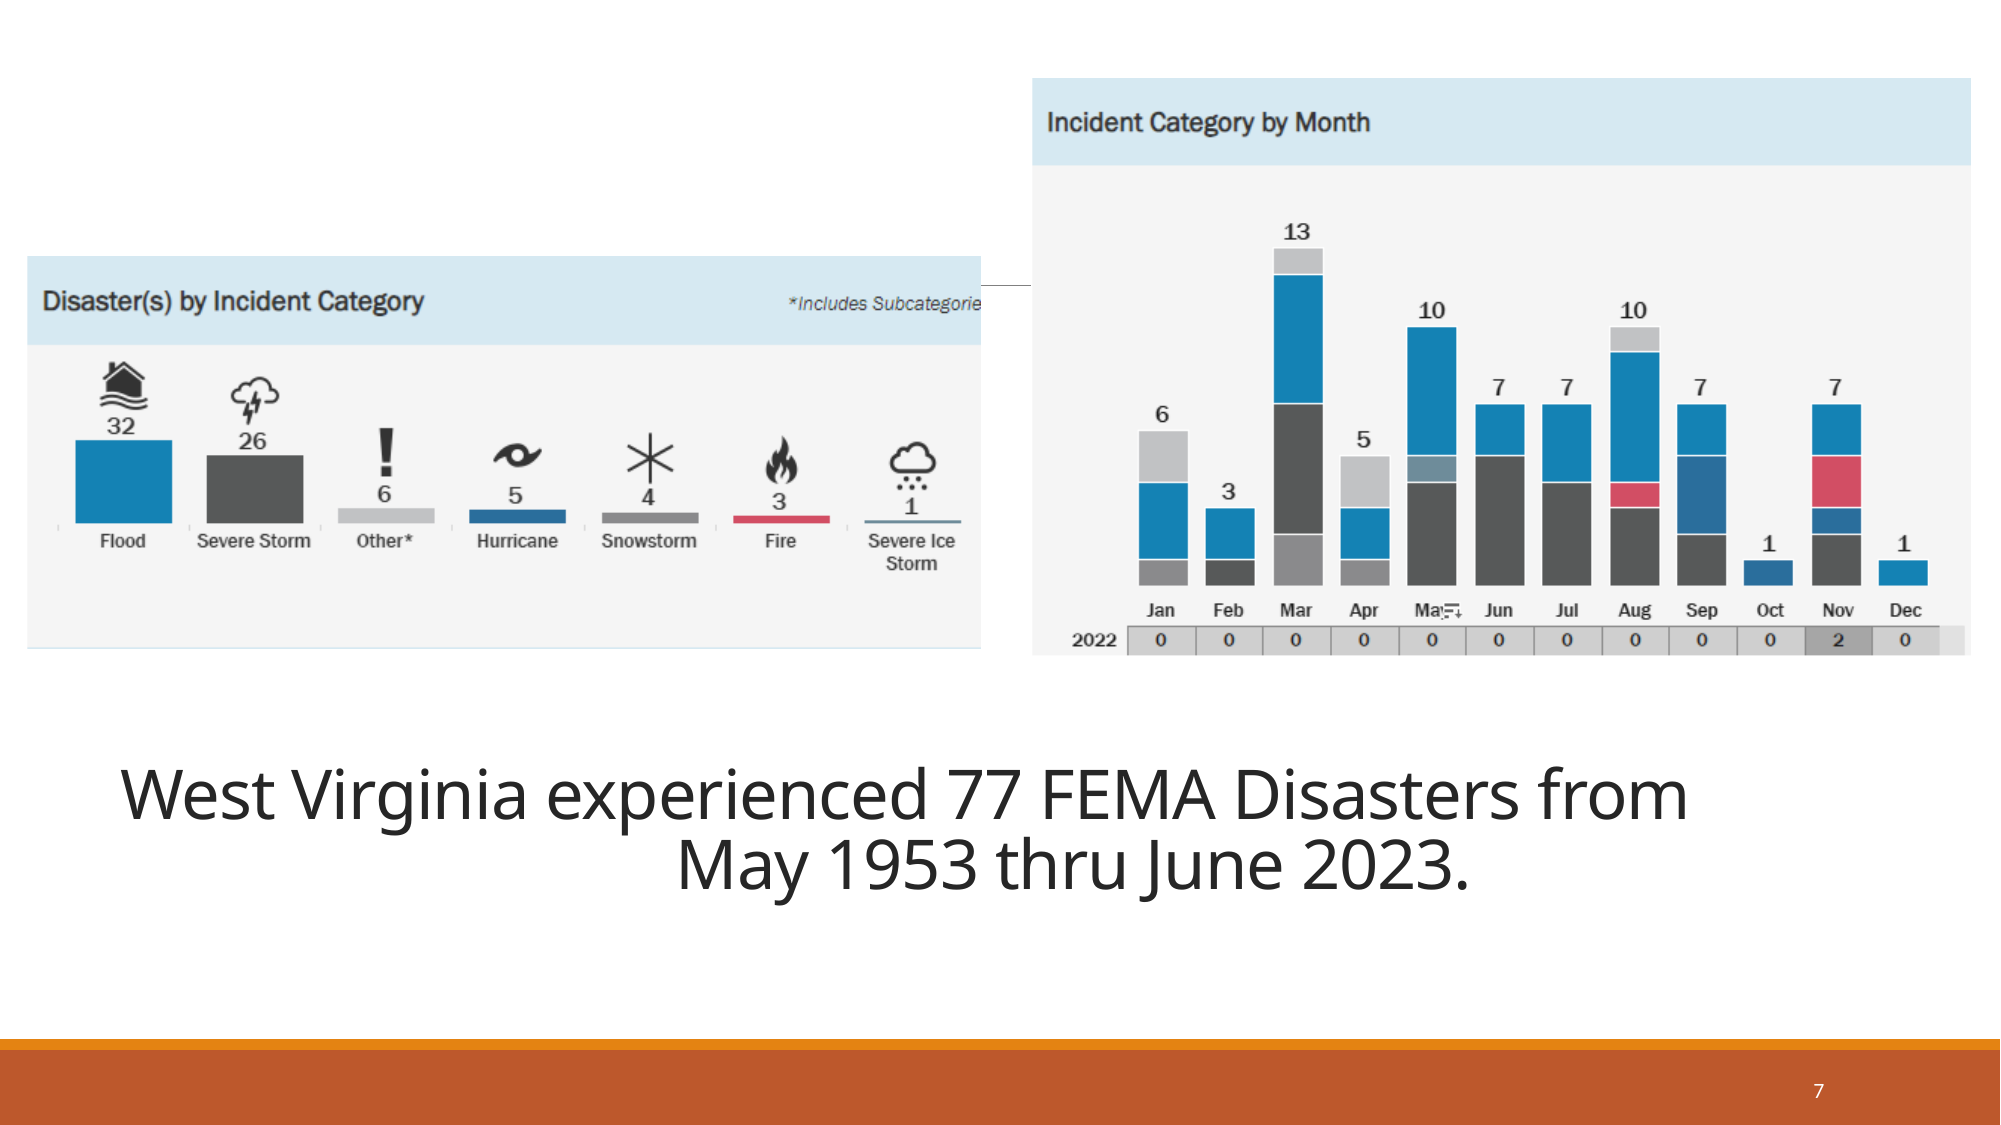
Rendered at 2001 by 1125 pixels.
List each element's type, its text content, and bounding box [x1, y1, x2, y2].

picture [23, 256, 982, 649]
picture [1030, 77, 1972, 663]
slide_number 7 [1624, 1059, 1840, 1120]
title West Virginia experienced 77 FEMA Disasters from May 1953 thru June 2023. [104, 737, 1859, 911]
